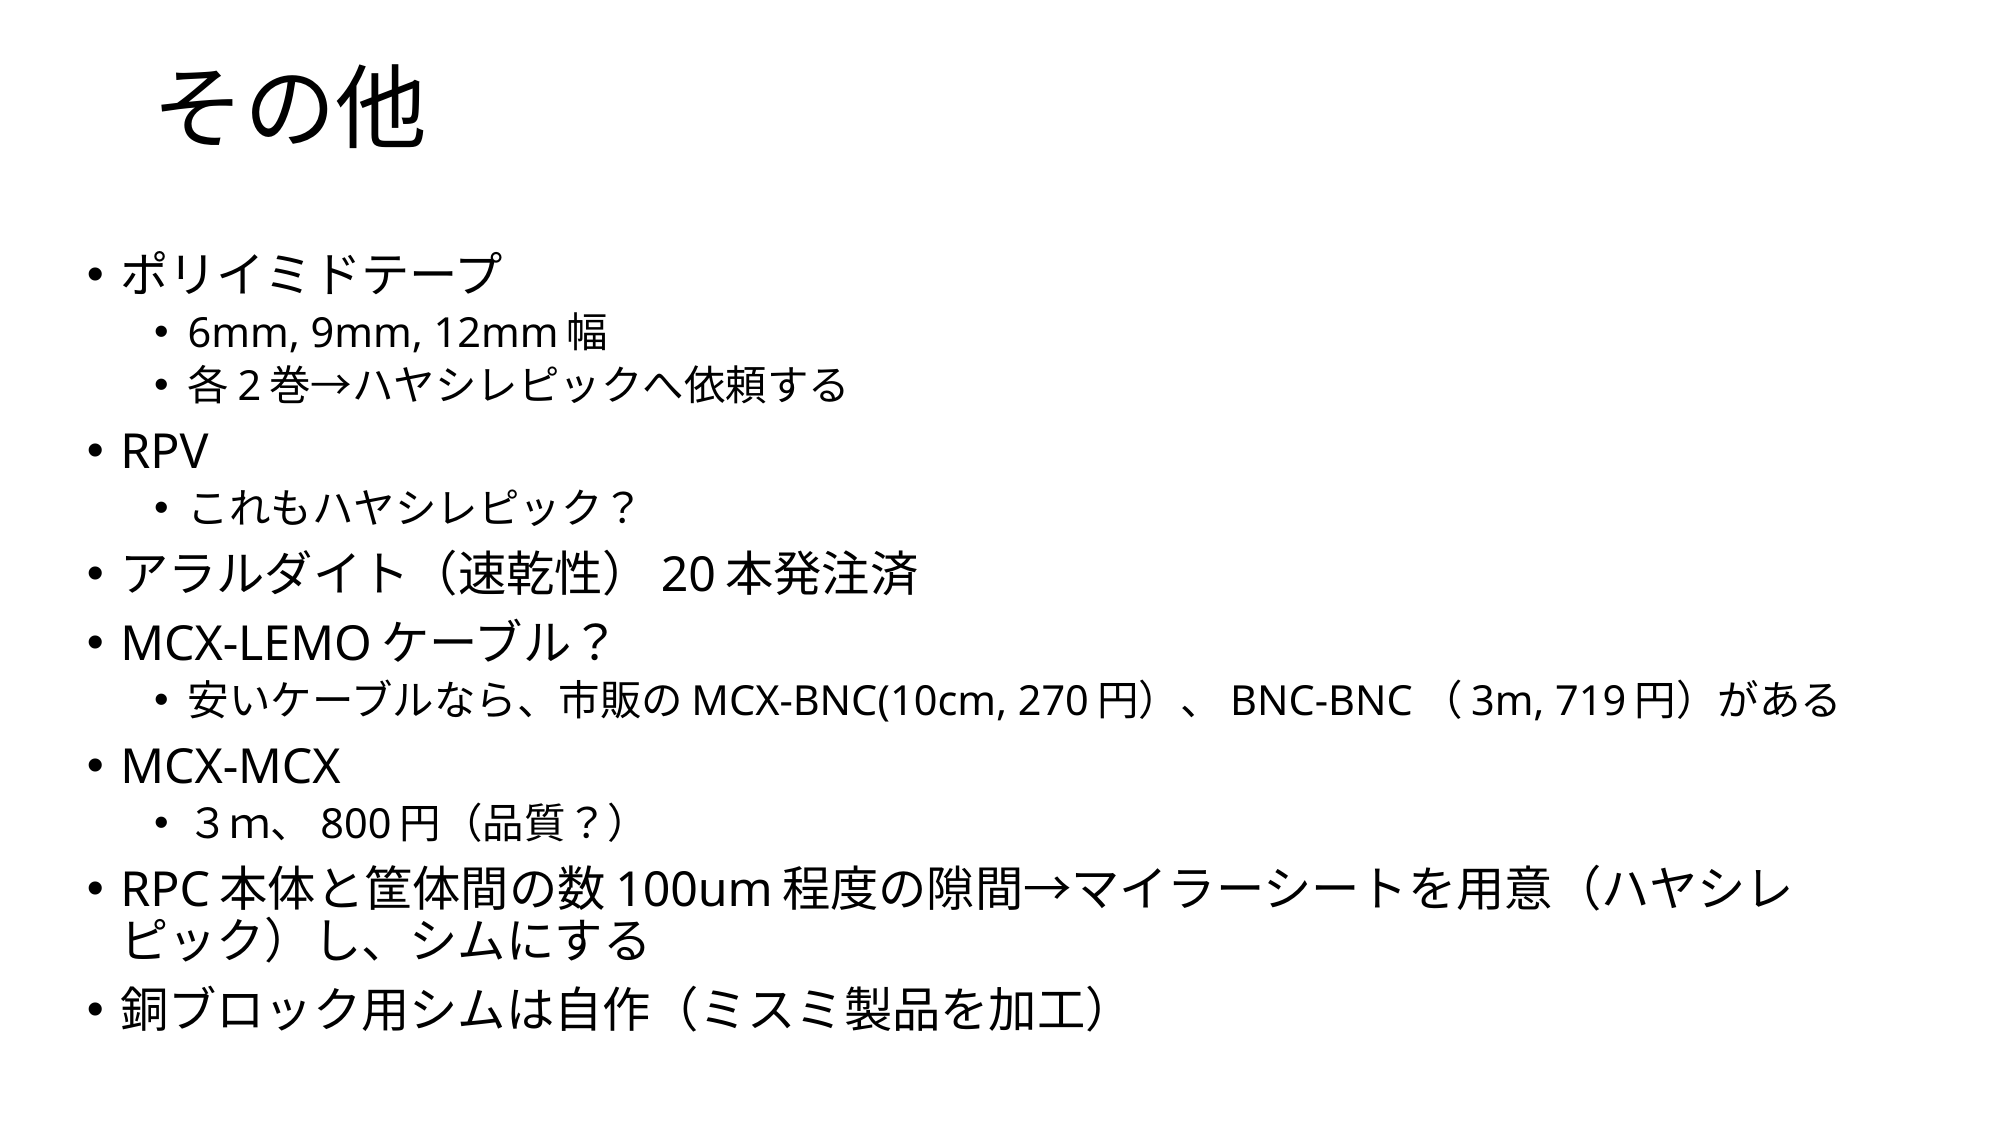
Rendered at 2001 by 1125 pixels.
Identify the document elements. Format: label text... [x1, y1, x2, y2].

list ポリイミドテープ 6mm, 9mm, 12mm幅 各2巻→ハヤシレピックへ依頼する RPV これもハヤシレピック？ アラルダイト（速乾性）20本発注済 MCX-LEMOケーブル？ 安いケーブルなら、市販のMCX-BNC(10cm, 270円）、BNC-BNC（3m, 719円）がある MCX-MCX ３ｍ、800円（品質？） RPC本体と筐体間の数100um程度の隙間→マイラーシートを用意（ハヤシレピック）し、シムにする 銅ブロック用シムは自作（ミスミ製品を加工） [71, 243, 1863, 1054]
title その他 [137, 3, 1863, 221]
